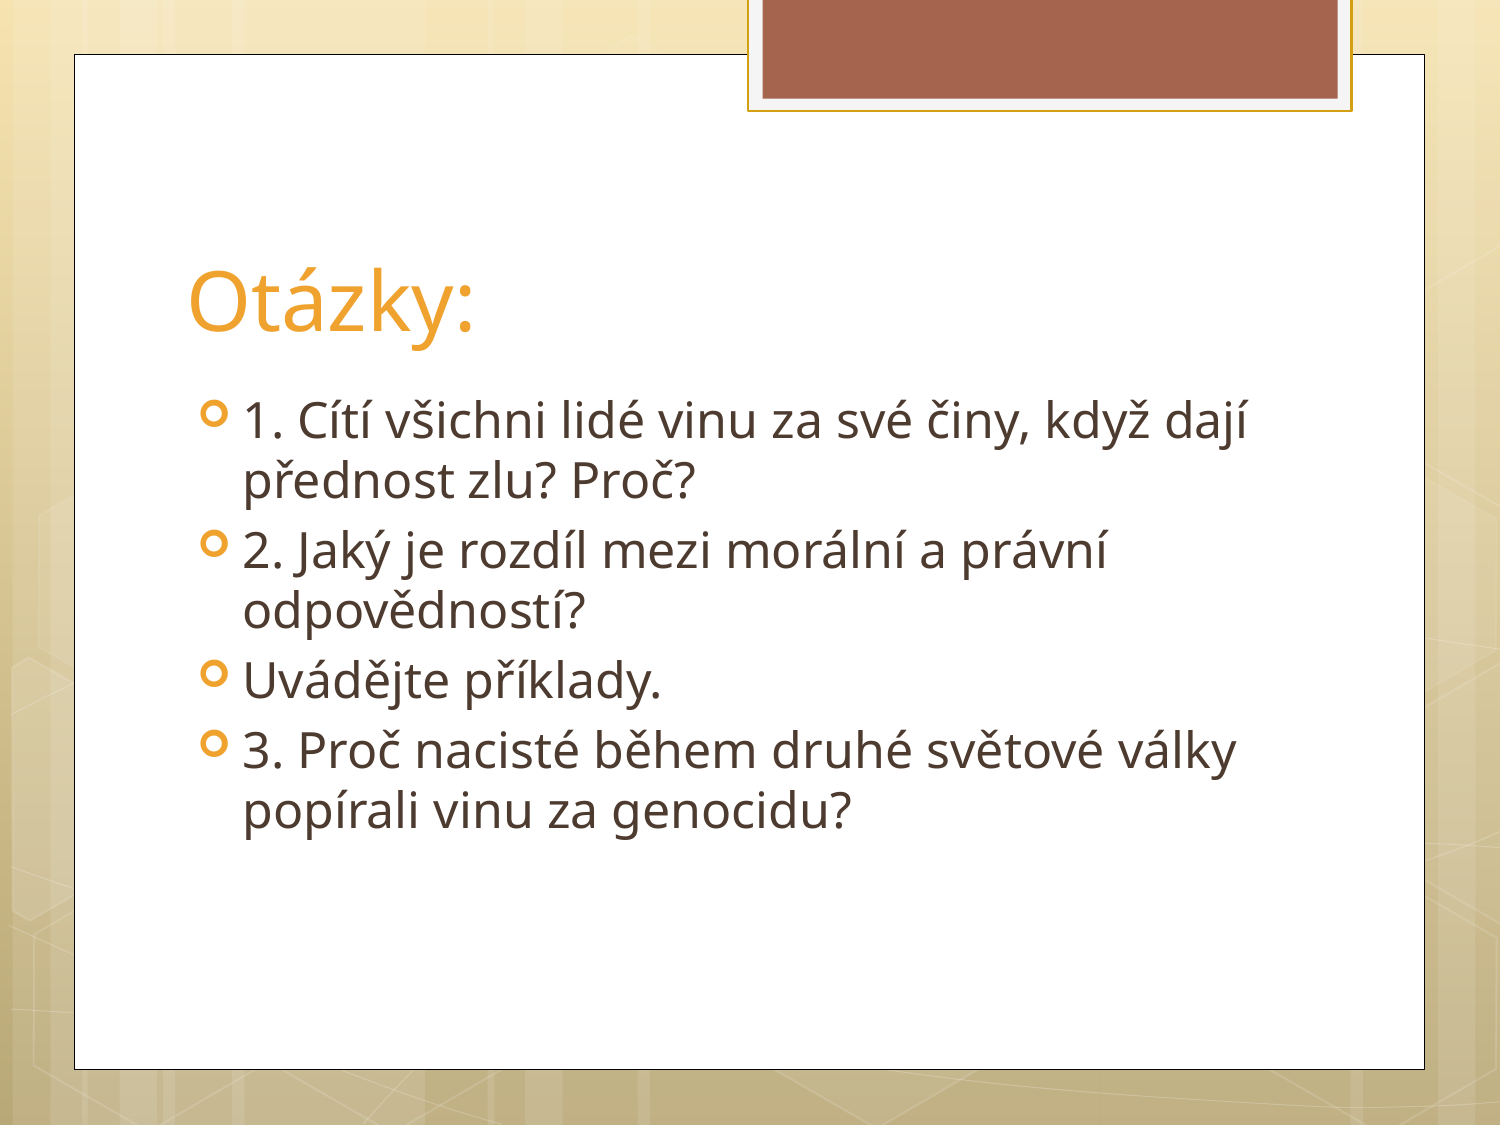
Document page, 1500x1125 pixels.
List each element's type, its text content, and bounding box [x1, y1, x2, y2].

list 1. Cítí všichni lidé vinu za své činy, když dají přednost zlu? Proč? 2. Jaký je rozdíl mezi morální a právní odpovědností? Uvádějte příklady. 3. Proč nacisté během druhé světové války popírali vinu za genocidu? [171, 381, 1283, 957]
title Otázky: [171, 168, 1324, 357]
